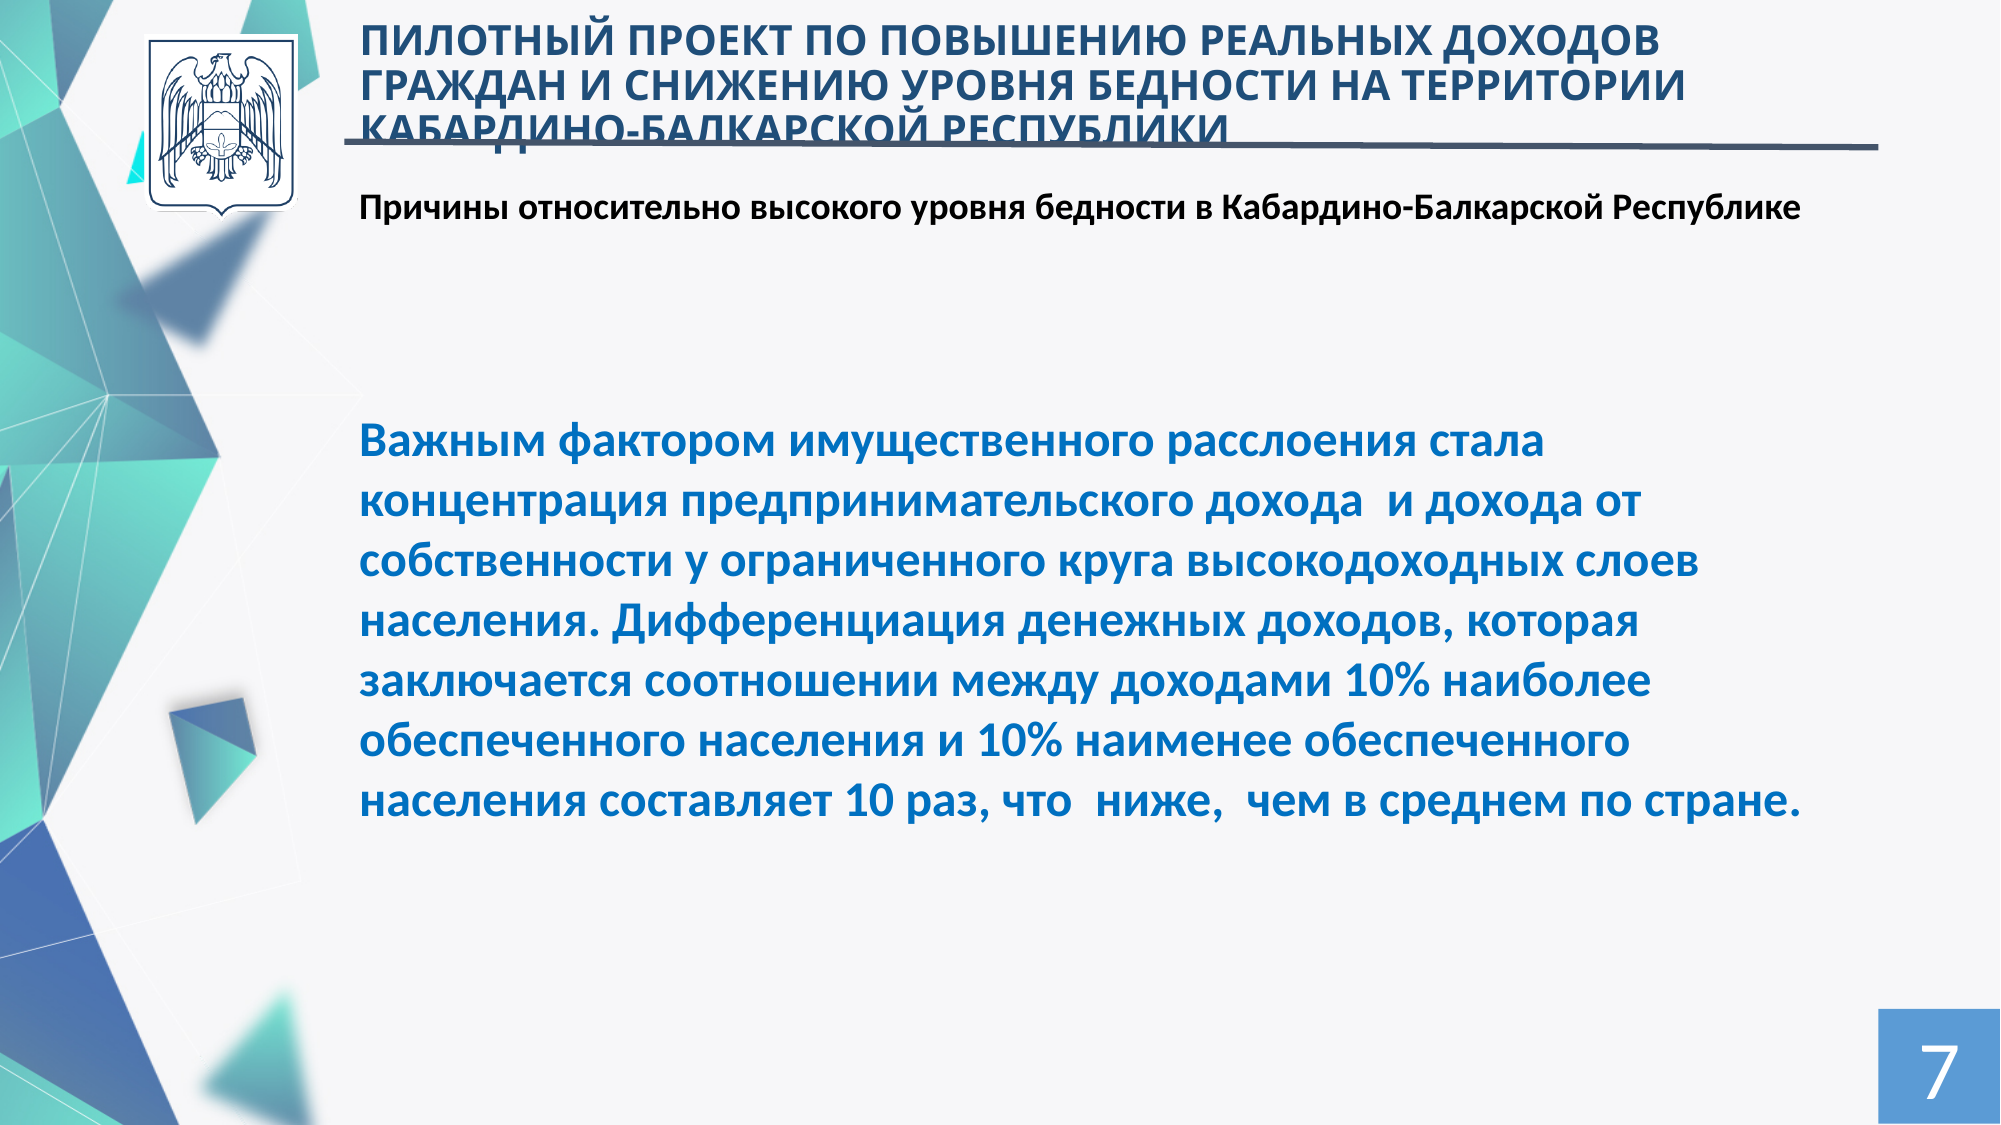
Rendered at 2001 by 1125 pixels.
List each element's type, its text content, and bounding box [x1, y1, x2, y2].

text_box Причины относительно высокого уровня бедности в Кабардино-Балкарской Республике Важным фактором имущественного расслоения стала концентрация предпринимательского дохода и дохода от собственности у ограниченного круга высокодоходных слоев населения. Дифференциация денежных доходов, которая заключается соотношении между доходами 10% наиболее обеспеченного населения и 10% наименее обеспеченного населения составляет 10 раз, что ниже, чем в среднем по стране. [344, 174, 1879, 835]
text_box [344, 141, 1879, 148]
text_box ПИЛОТНЫЙ ПРОЕКТ ПО ПОВЫШЕНИЮ РЕАЛЬНЫХ ДОХОДОВ ГРАЖДАН И СНИЖЕНИЮ УРОВНЯ БЕДНОСТИ НА ТЕРРИТОРИИ КАБАРДИНО-БАЛКАРСКОЙ РЕСПУБЛИКИ [344, 34, 1879, 140]
picture [0, 0, 2000, 1125]
text_box 7 [1878, 1008, 2000, 1124]
